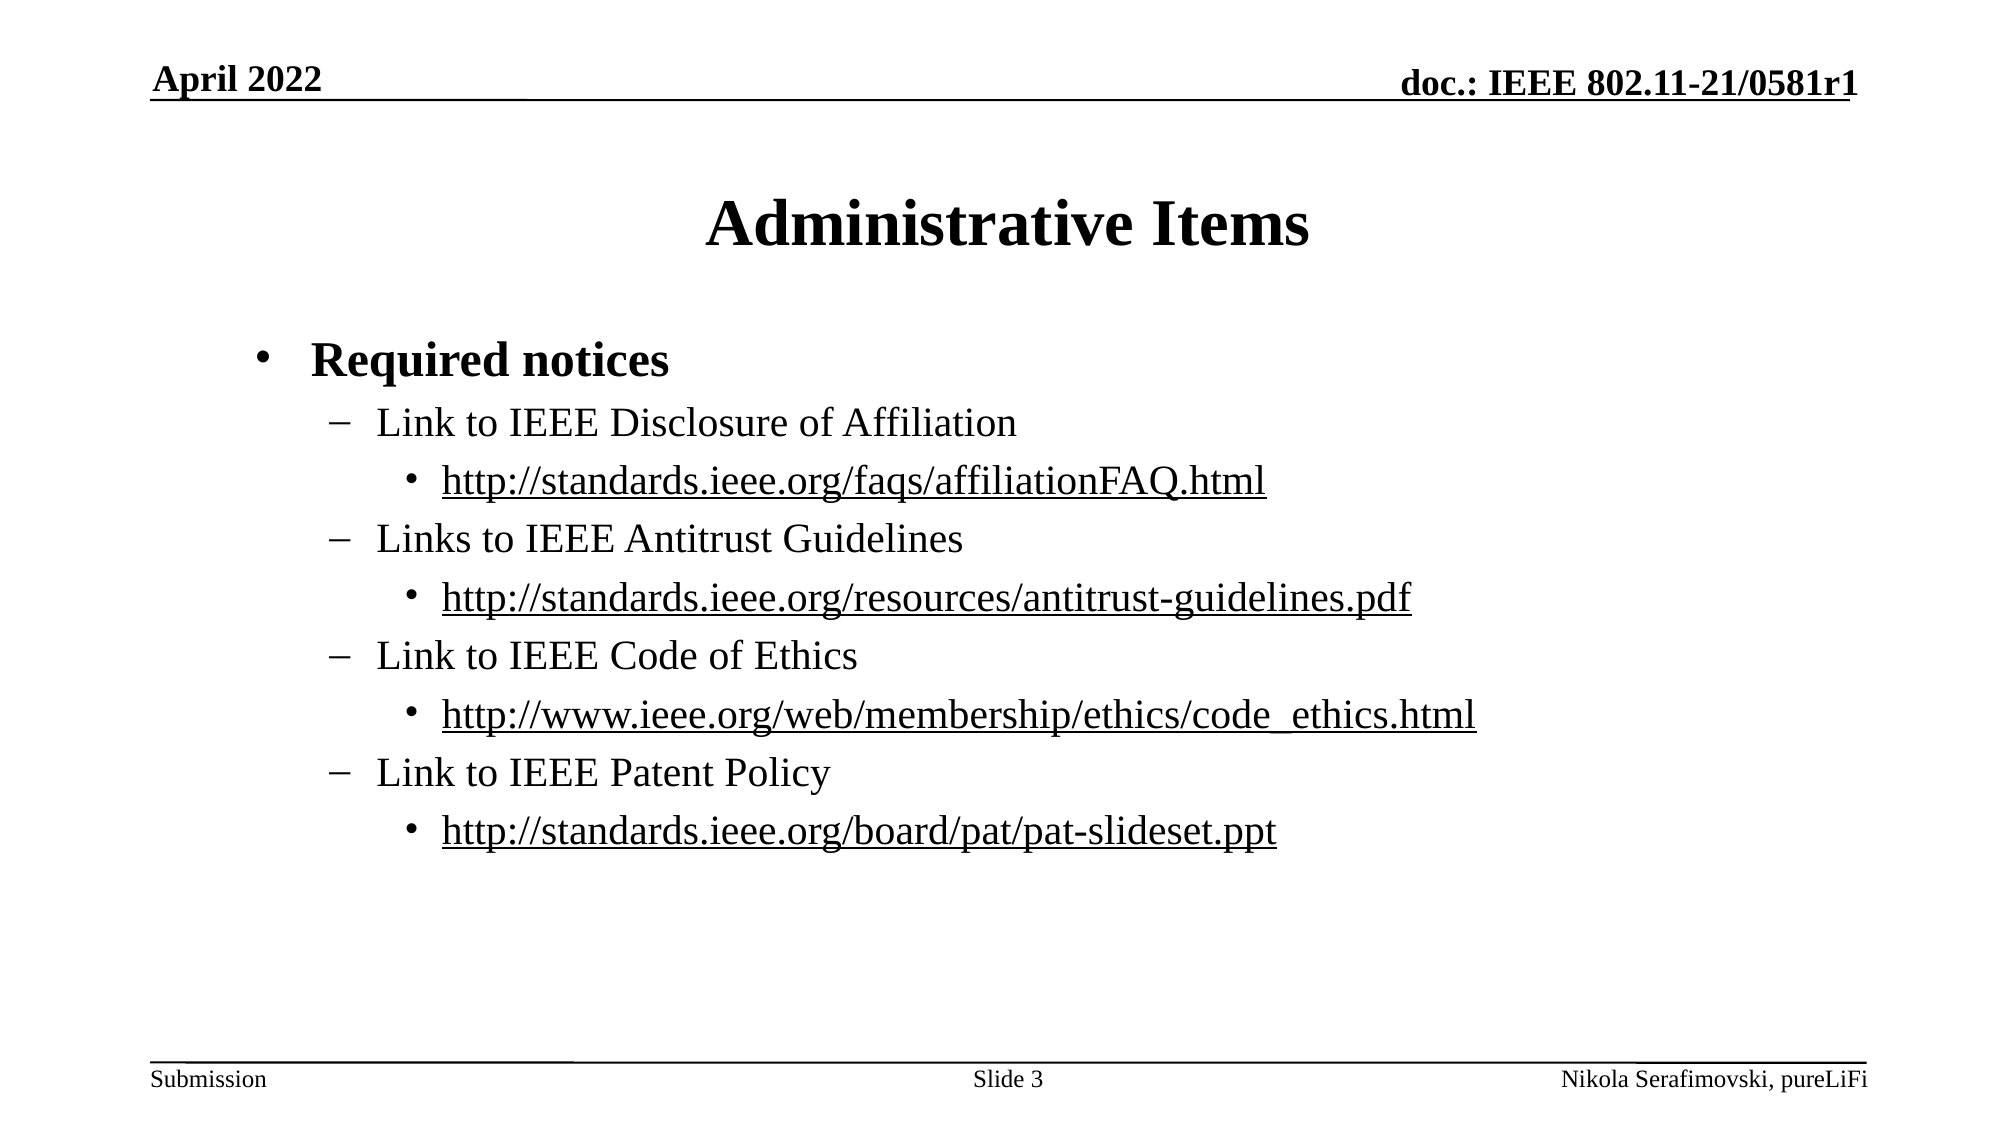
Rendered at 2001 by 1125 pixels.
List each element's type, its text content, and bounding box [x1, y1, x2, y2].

slide_number Slide 3 [950, 1061, 1067, 1123]
footer Nikola Serafimovski, pureLiFi [1171, 1061, 1869, 1093]
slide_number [152, 54, 563, 100]
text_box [239, 131, 1778, 994]
